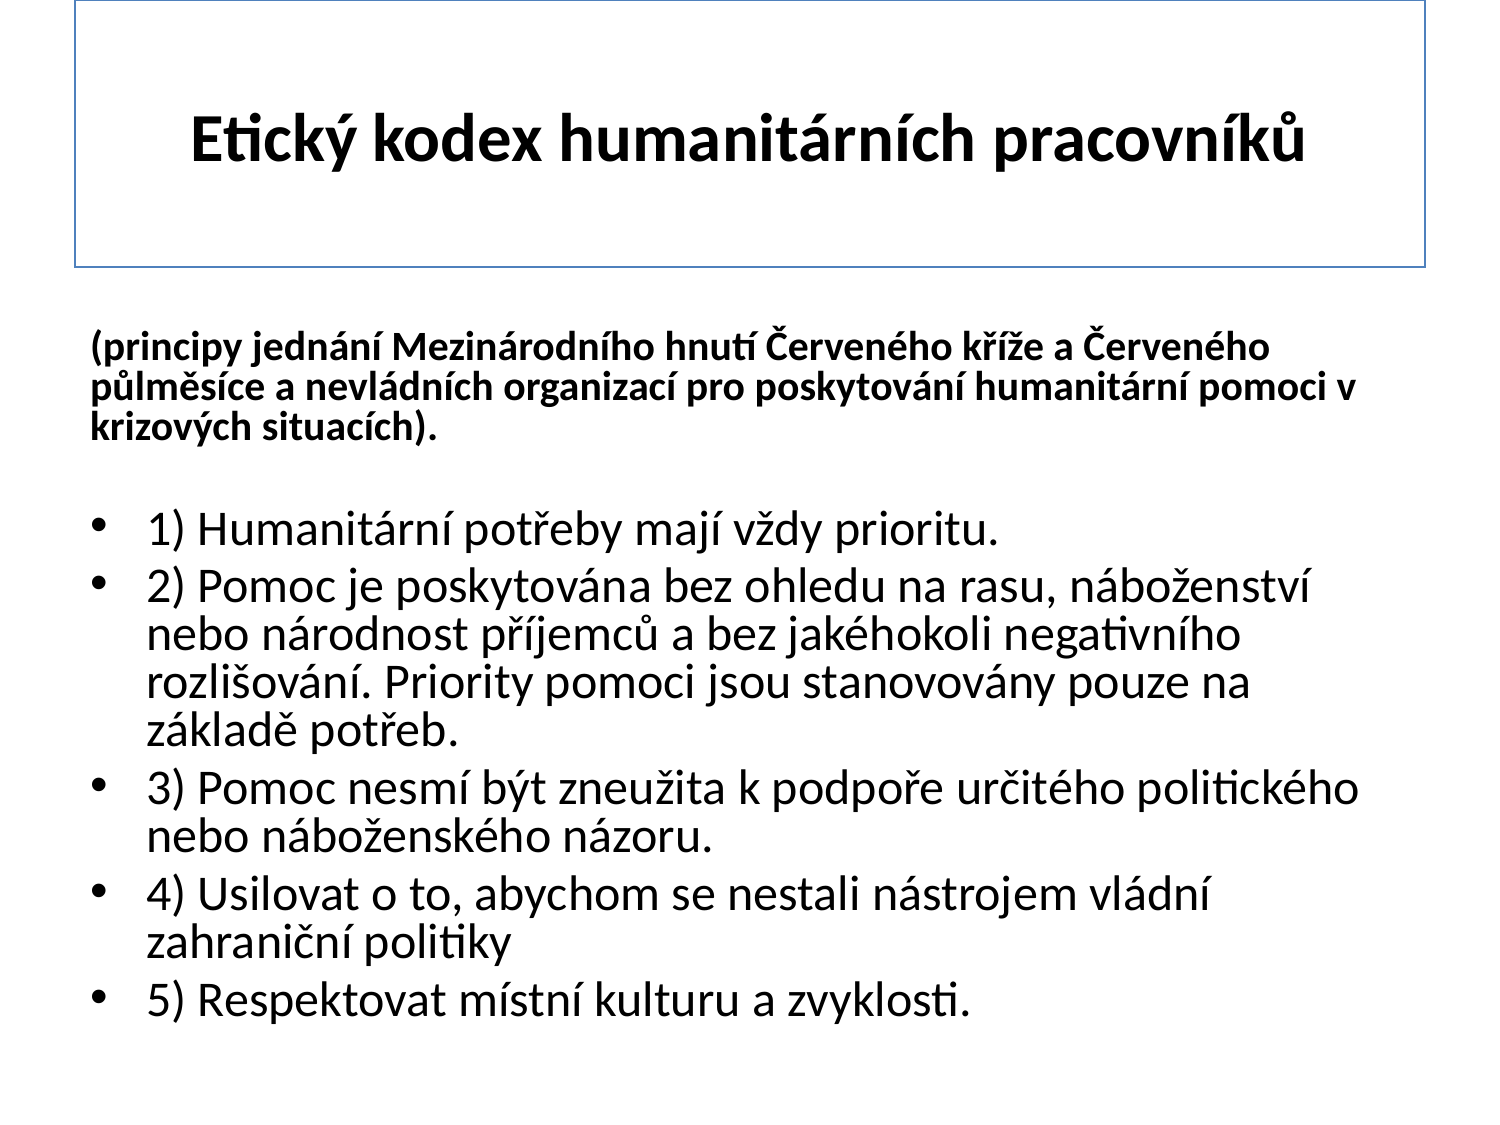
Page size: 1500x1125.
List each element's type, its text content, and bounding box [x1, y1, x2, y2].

title Etický kodex humanitárních pracovníků [74, 0, 1426, 262]
list (principy jednání Mezinárodního hnutí Červeného kříže a Červeného půlměsíce a nevládních organizací pro poskytování humanitární pomoci v krizových situacích). 1) Humanitární potřeby mají vždy prioritu. 2) Pomoc je poskytována bez ohledu na rasu, náboženství nebo národnost příjemců a bez jakéhokoli negativního rozlišování. Priority pomoci jsou stanovovány pouze na základě potřeb. 3) Pomoc nesmí být zneužita k podpoře určitého politického nebo náboženského názoru. 4) Usilovat o to, abychom se nestali nástrojem vládní zahraniční politiky 5) Respektovat místní kulturu a zvyklosti. [74, 262, 1426, 1006]
